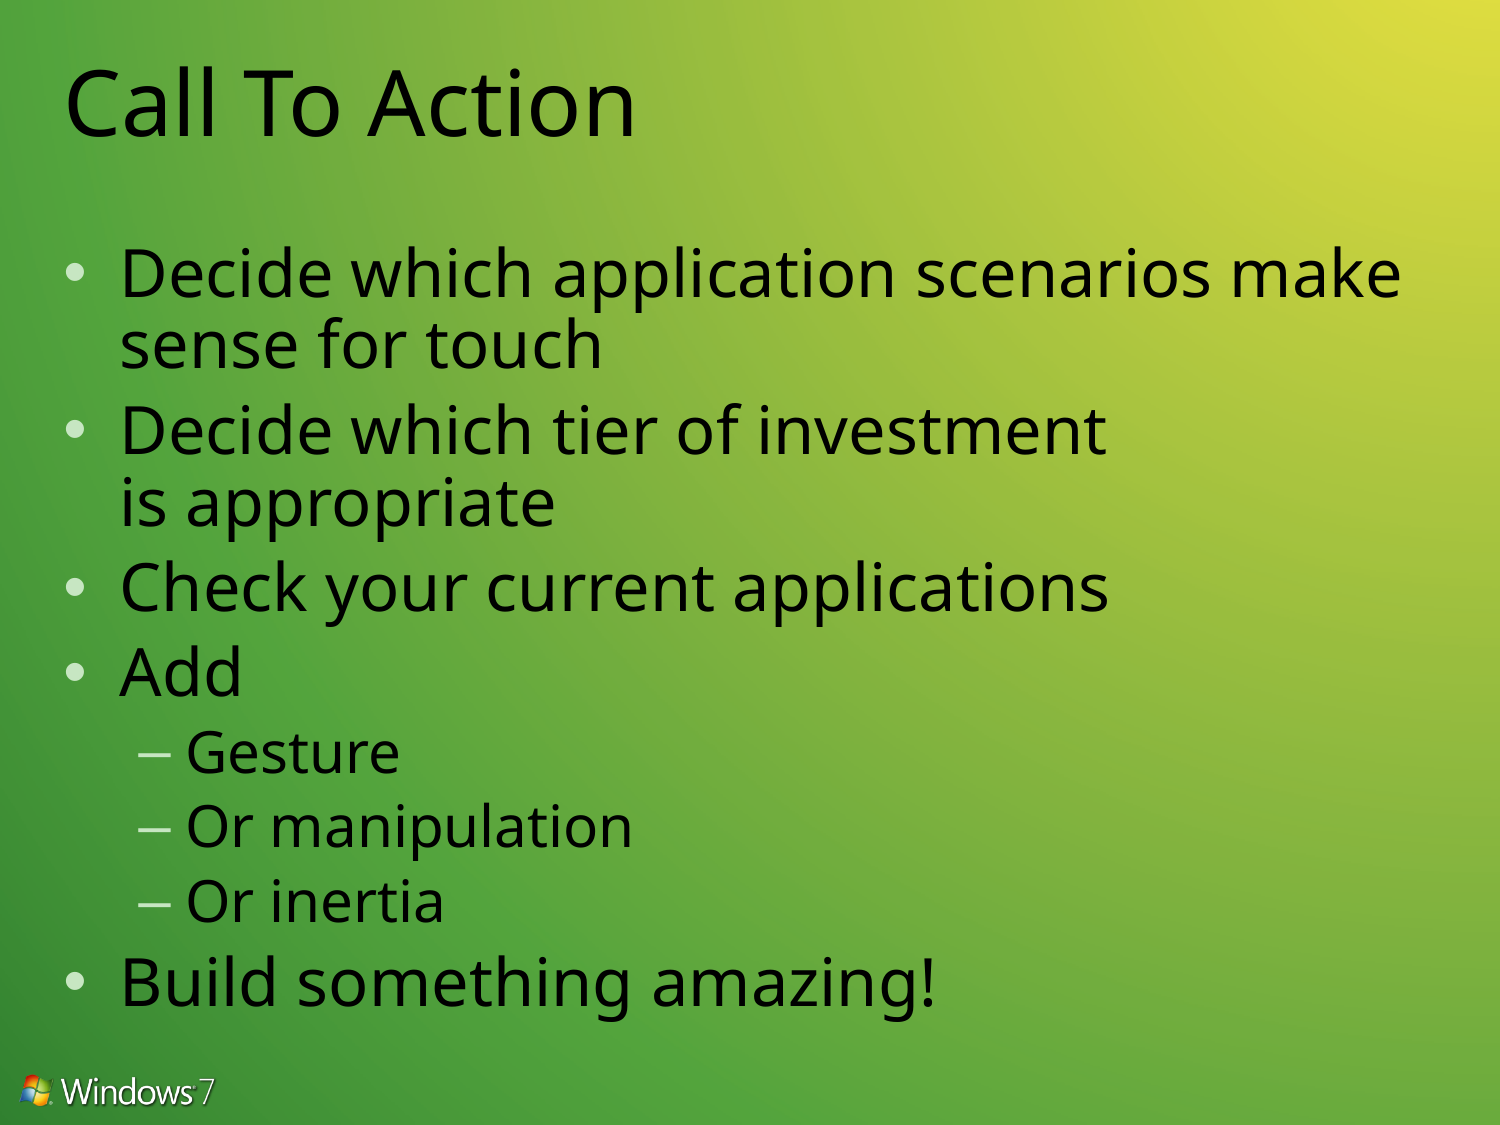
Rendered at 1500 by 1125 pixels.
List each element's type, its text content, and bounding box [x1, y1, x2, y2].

title Call To Action [63, 37, 1428, 164]
list Decide which application scenarios make sense for touch Decide which tier of investment is appropriate Check your current applications Add Gesture Or manipulation Or inertia Build something amazing! [63, 232, 1428, 1054]
picture [0, 0, 1500, 1125]
